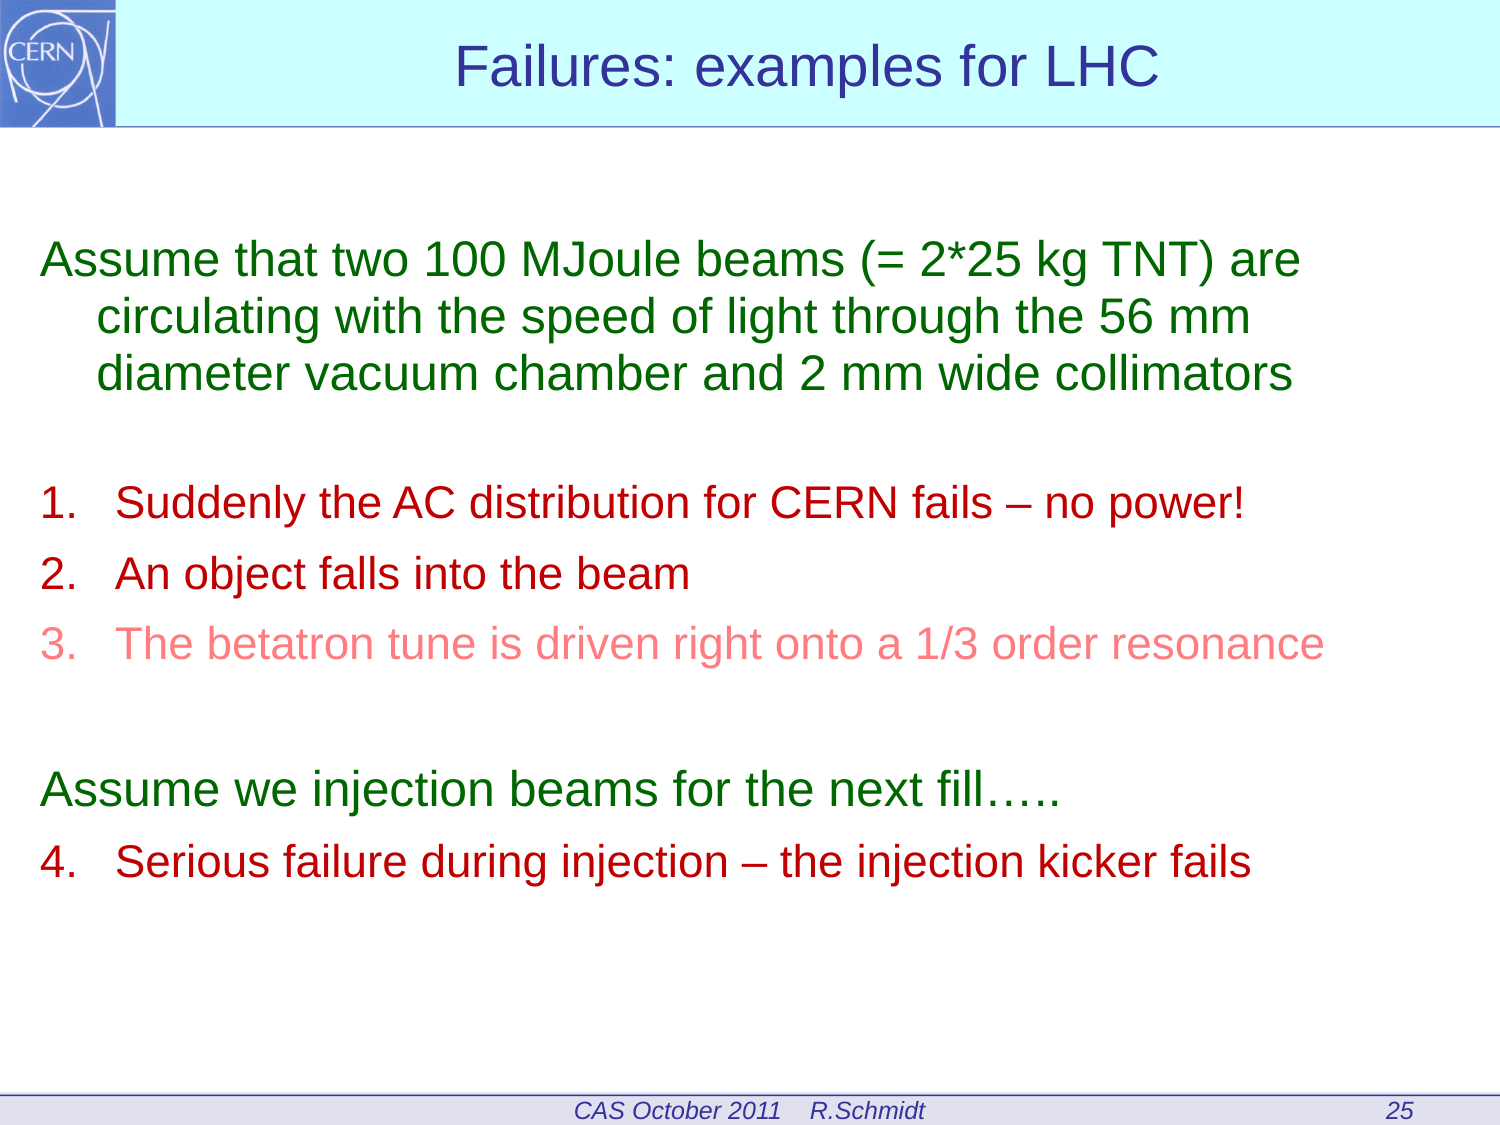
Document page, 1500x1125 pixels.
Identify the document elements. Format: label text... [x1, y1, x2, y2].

title Failures: examples for LHC [115, 0, 1500, 127]
picture [0, 0, 115, 127]
list Assume that two 100 MJoule beams (= 2*25 kg TNT) are circulating with the speed of light through the 56 mm diameter vacuum chamber and 2 mm wide collimators Suddenly the AC distribution for CERN fails – no power! An object falls into the beam The betatron tune is driven right onto a 1/3 order resonance Assume we injection beams for the next fill….. Serious failure during injection – the injection kicker fails [24, 162, 1451, 1060]
slide_number 25 [1299, 1087, 1500, 1125]
